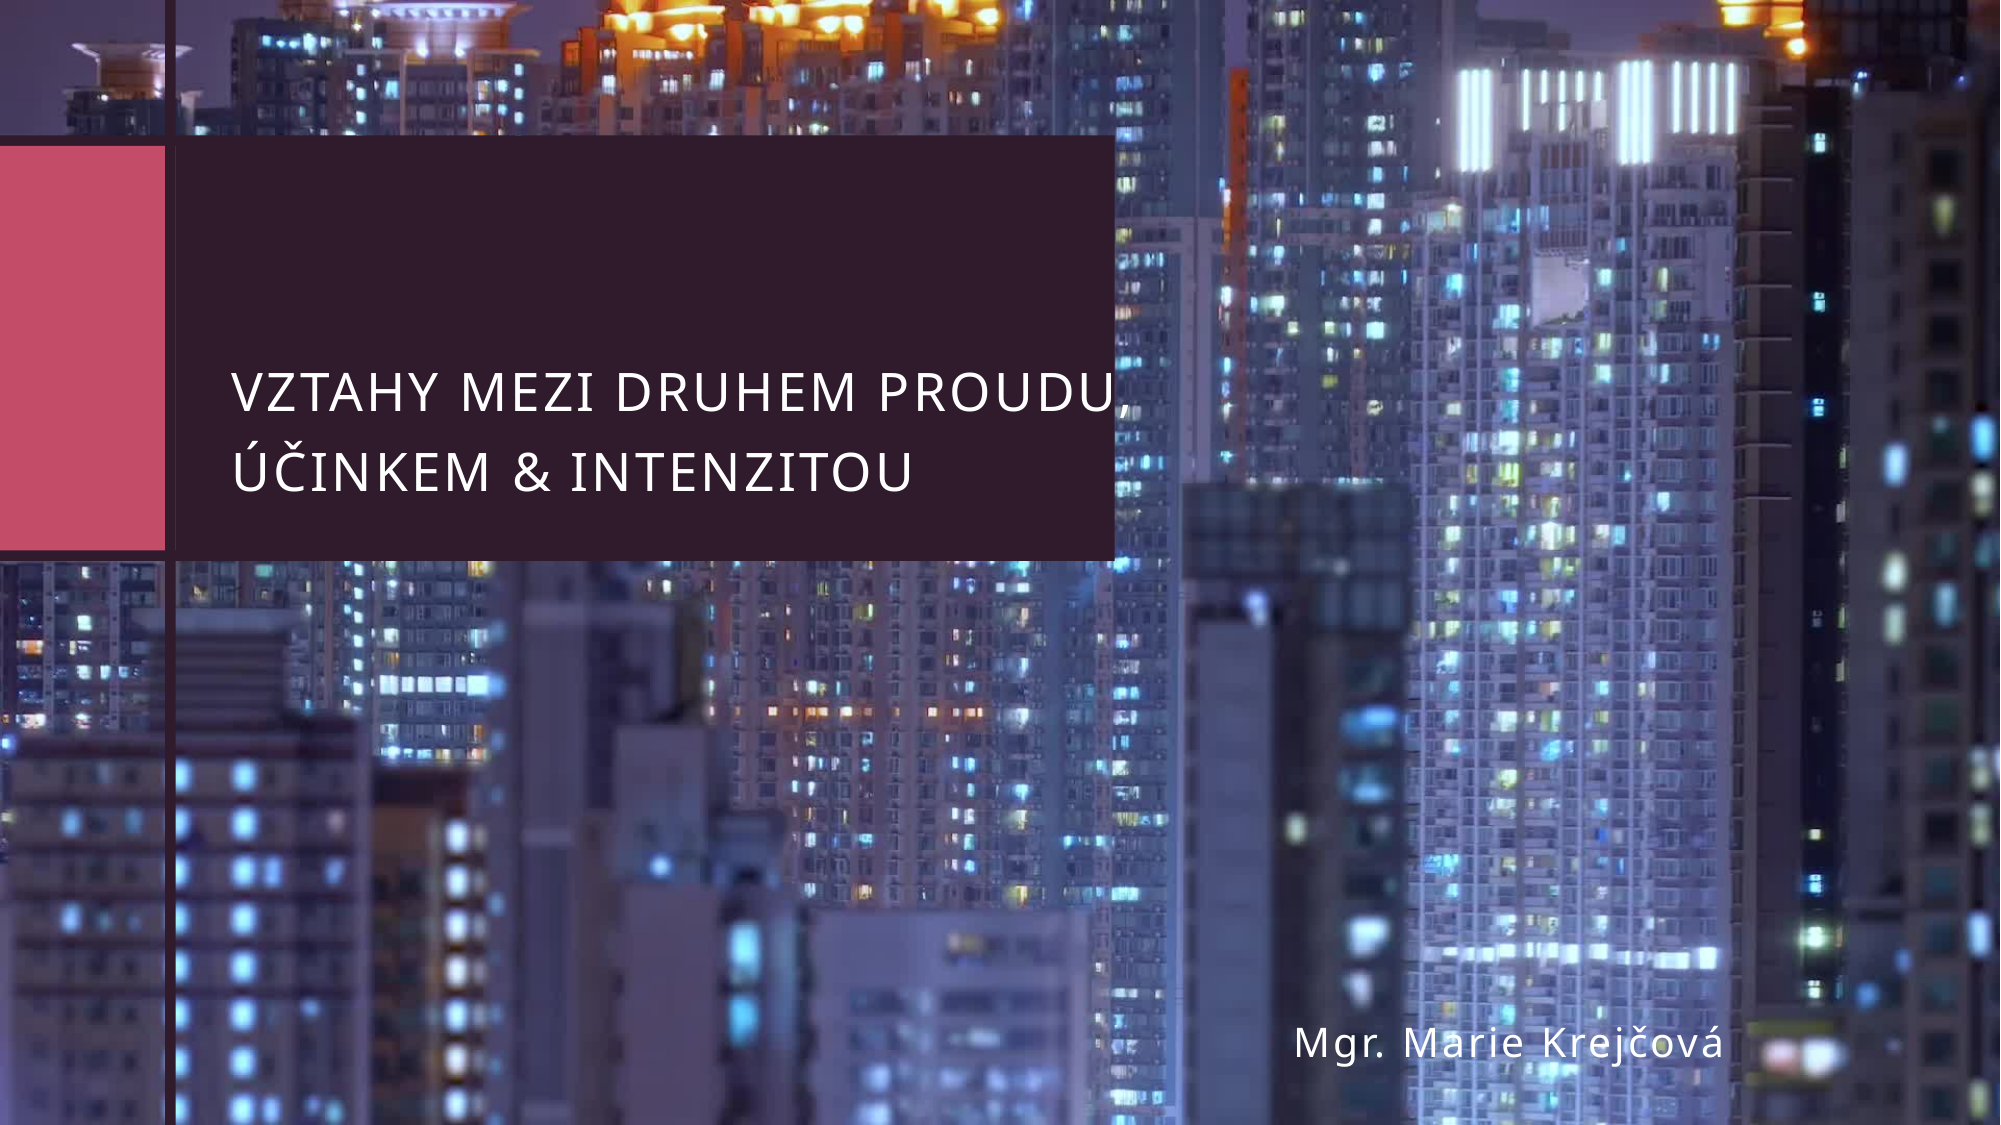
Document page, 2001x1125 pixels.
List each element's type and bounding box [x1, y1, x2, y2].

text_box [0, 0, 2000, 1125]
